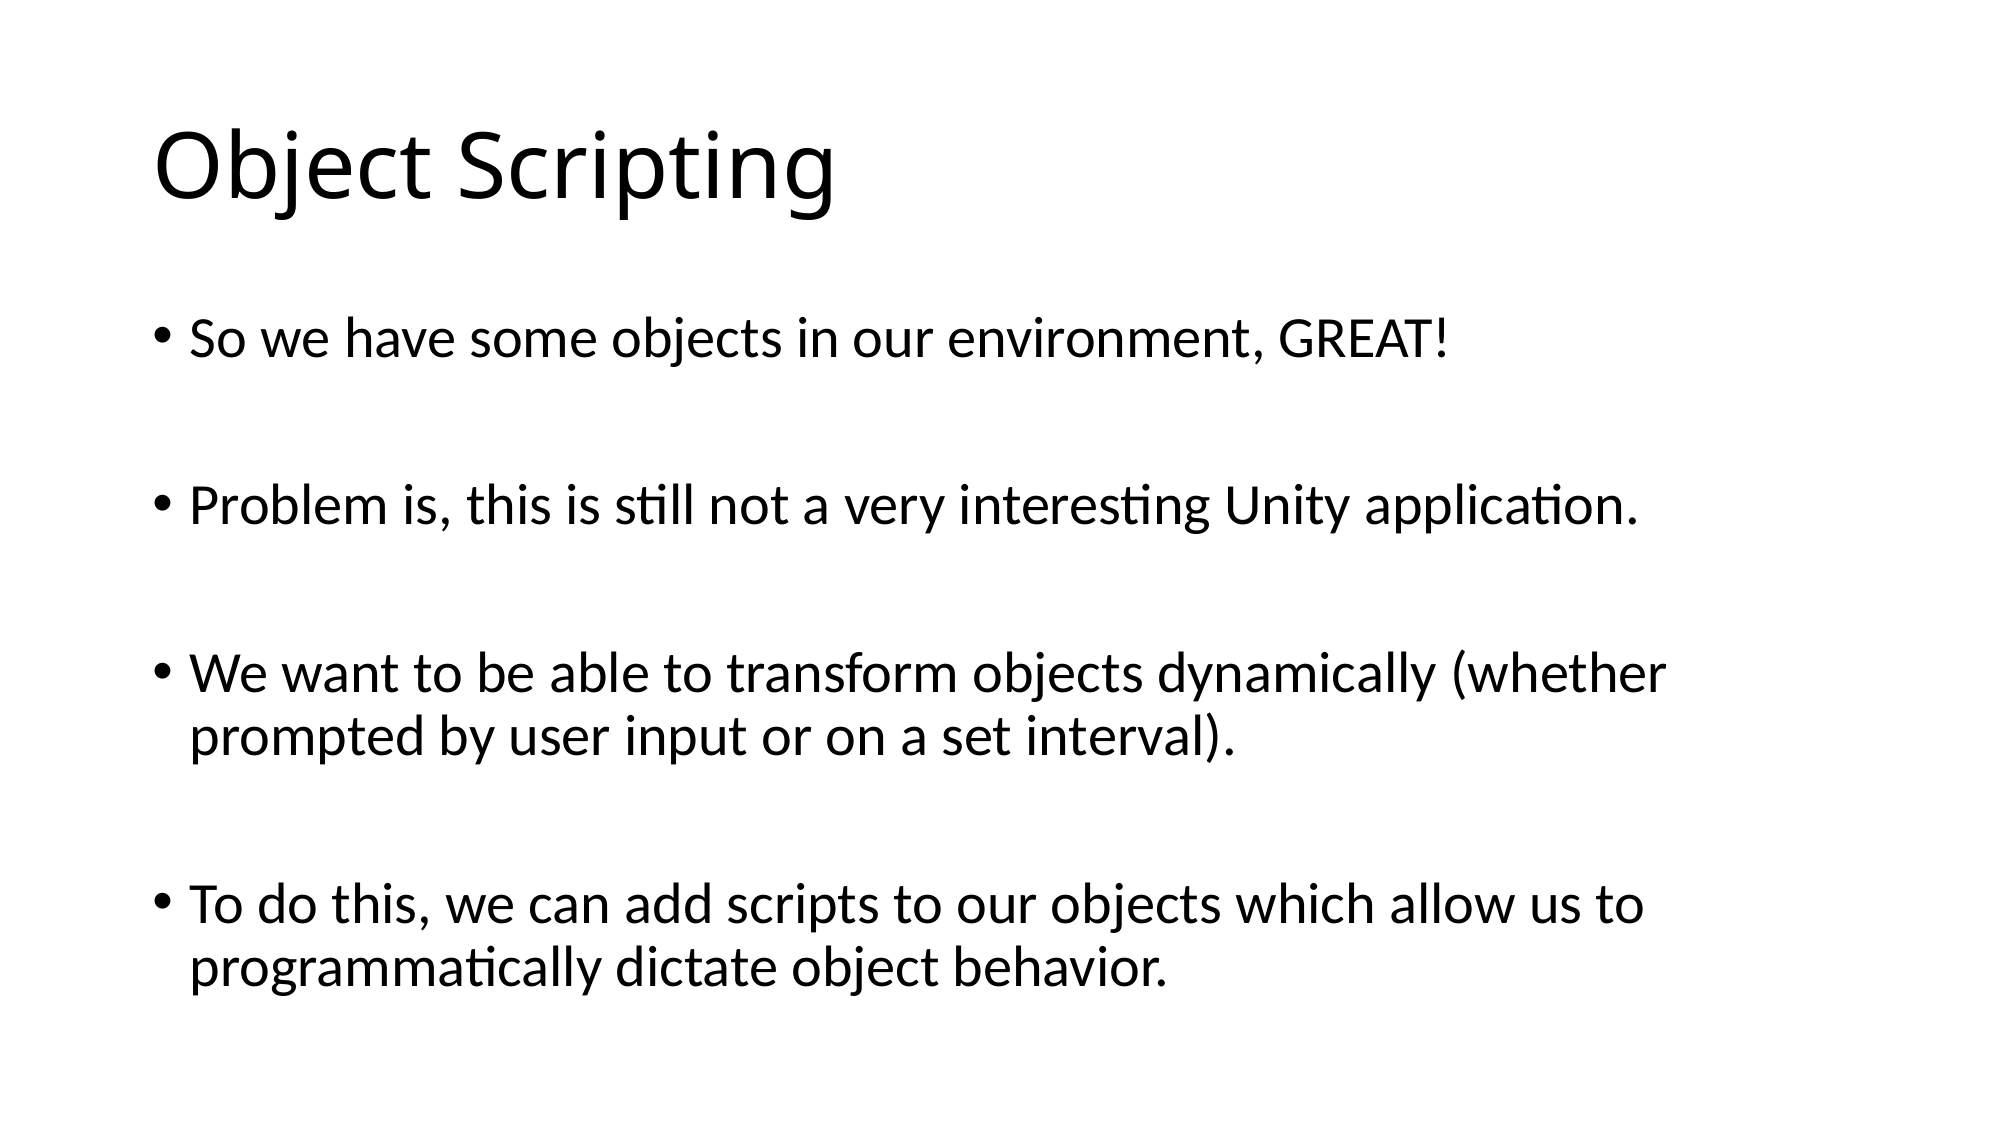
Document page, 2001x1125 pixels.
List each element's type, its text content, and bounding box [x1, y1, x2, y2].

list So we have some objects in our environment, GREAT! Problem is, this is still not a very interesting Unity application. We want to be able to transform objects dynamically (whether prompted by user input or on a set interval). To do this, we can add scripts to our objects which allow us to programmatically dictate object behavior. [137, 299, 1863, 1014]
title Object Scripting [137, 59, 1863, 278]
